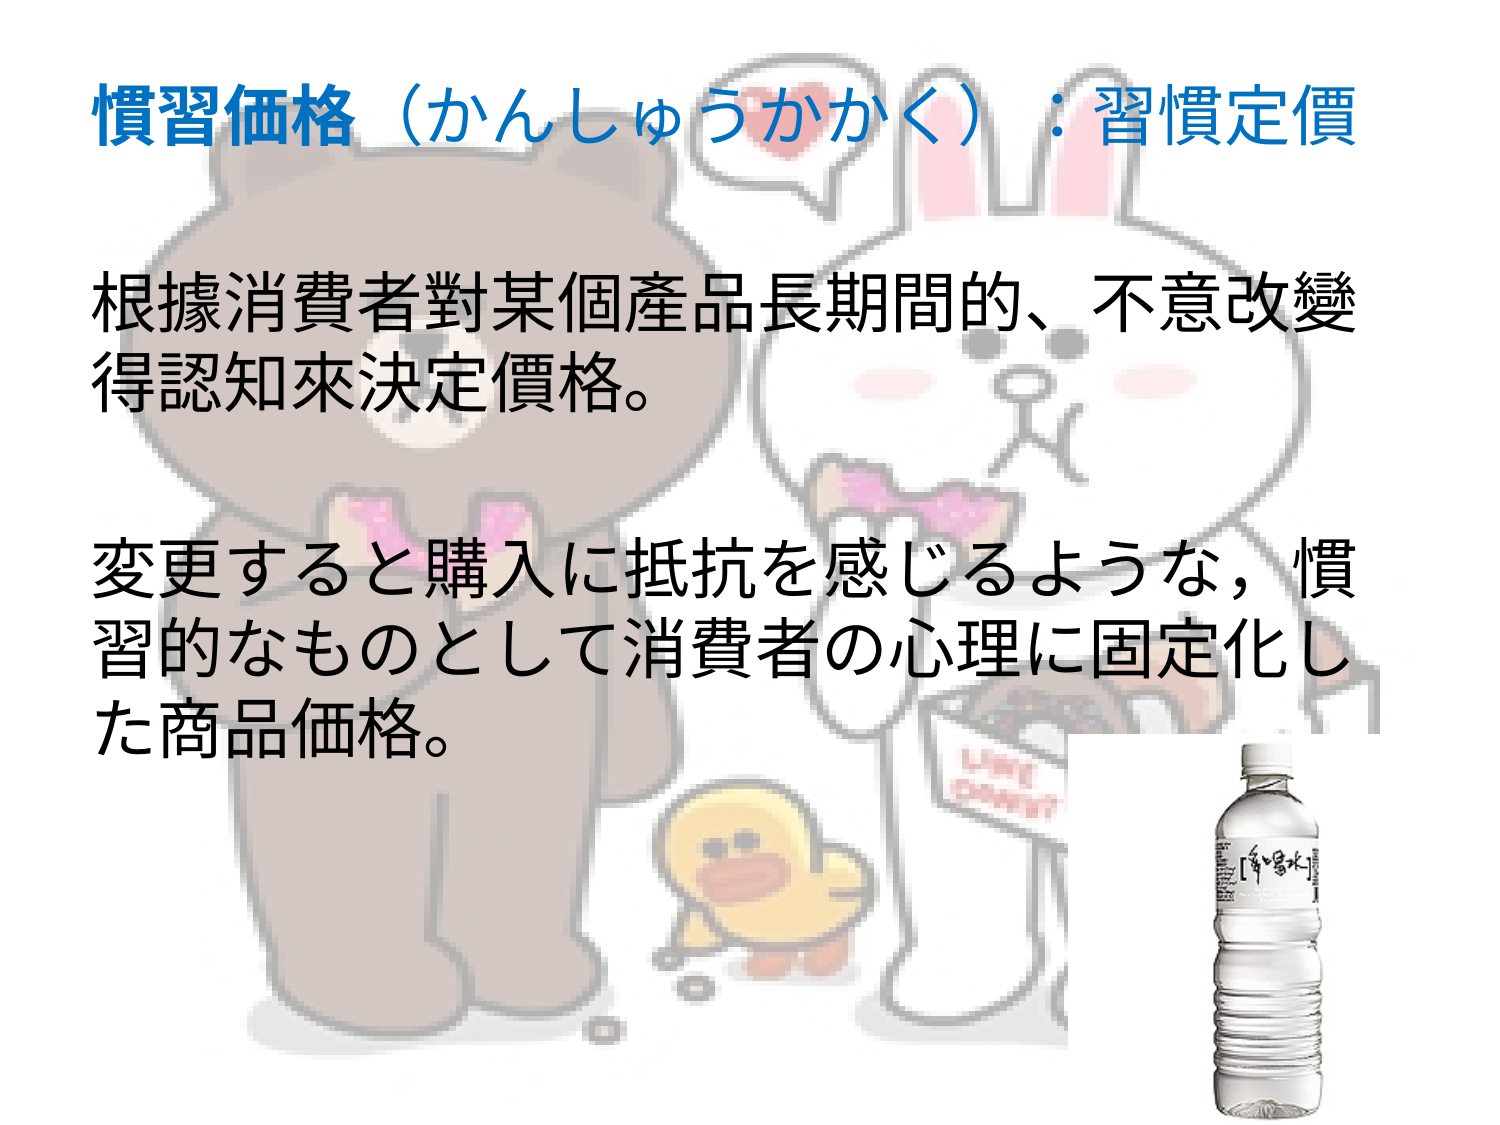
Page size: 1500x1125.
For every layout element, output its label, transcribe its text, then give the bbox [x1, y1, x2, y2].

picture [1068, 734, 1460, 1125]
list 慣習価格（かんしゅうかかく）：習慣定價 根據消費者對某個產品長期間的、不意改變得認知來決定價格。 変更すると購入に抵抗を感じるような，慣習的なものとして消費者の心理に固定化した商品価格。 [75, 66, 1425, 823]
